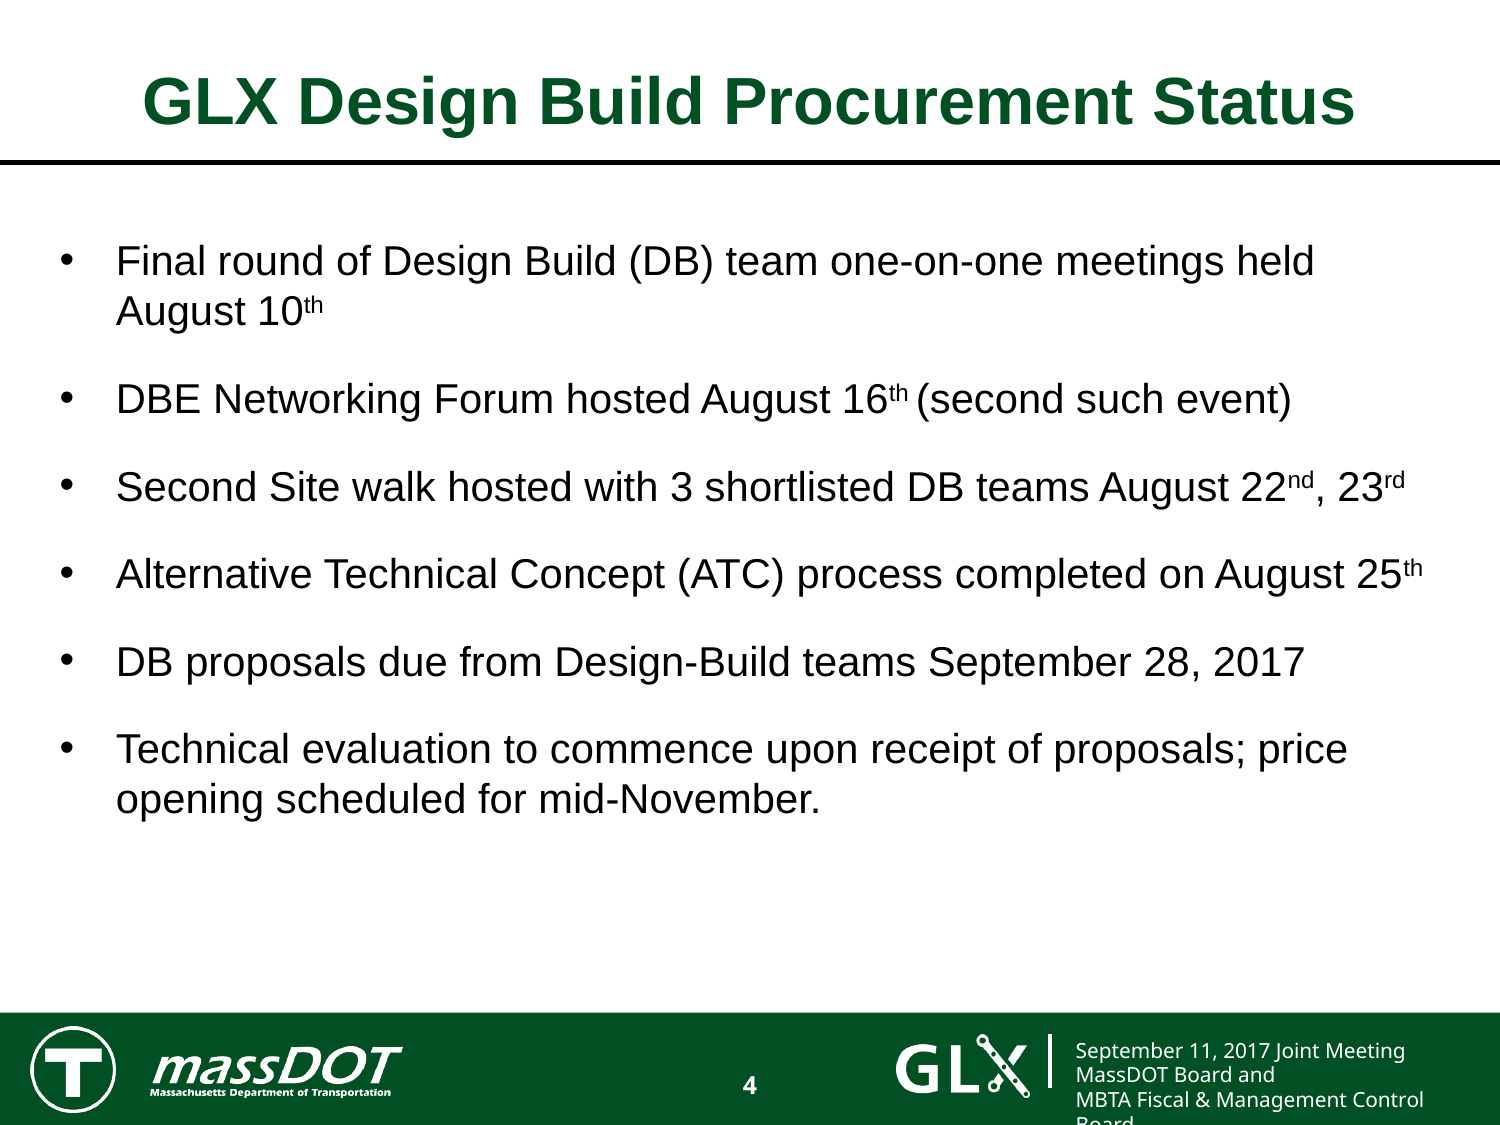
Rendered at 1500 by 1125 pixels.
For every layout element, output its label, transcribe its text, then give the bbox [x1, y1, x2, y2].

title GLX Design Build Procurement Status [12, 66, 1488, 129]
picture [30, 1026, 116, 1113]
picture [150, 1046, 403, 1098]
list Final round of Design Build (DB) team one-on-one meetings held August 10th DBE Networking Forum hosted August 16th (second such event) Second Site walk hosted with 3 shortlisted DB teams August 22nd, 23rd Alternative Technical Concept (ATC) process completed on August 25th DB proposals due from Design-Build teams September 28, 2017 Technical evaluation to commence upon receipt of proposals; price opening scheduled for mid-November. [44, 226, 1491, 1043]
picture [896, 1043, 1030, 1098]
slide_number 4 [712, 1070, 788, 1102]
